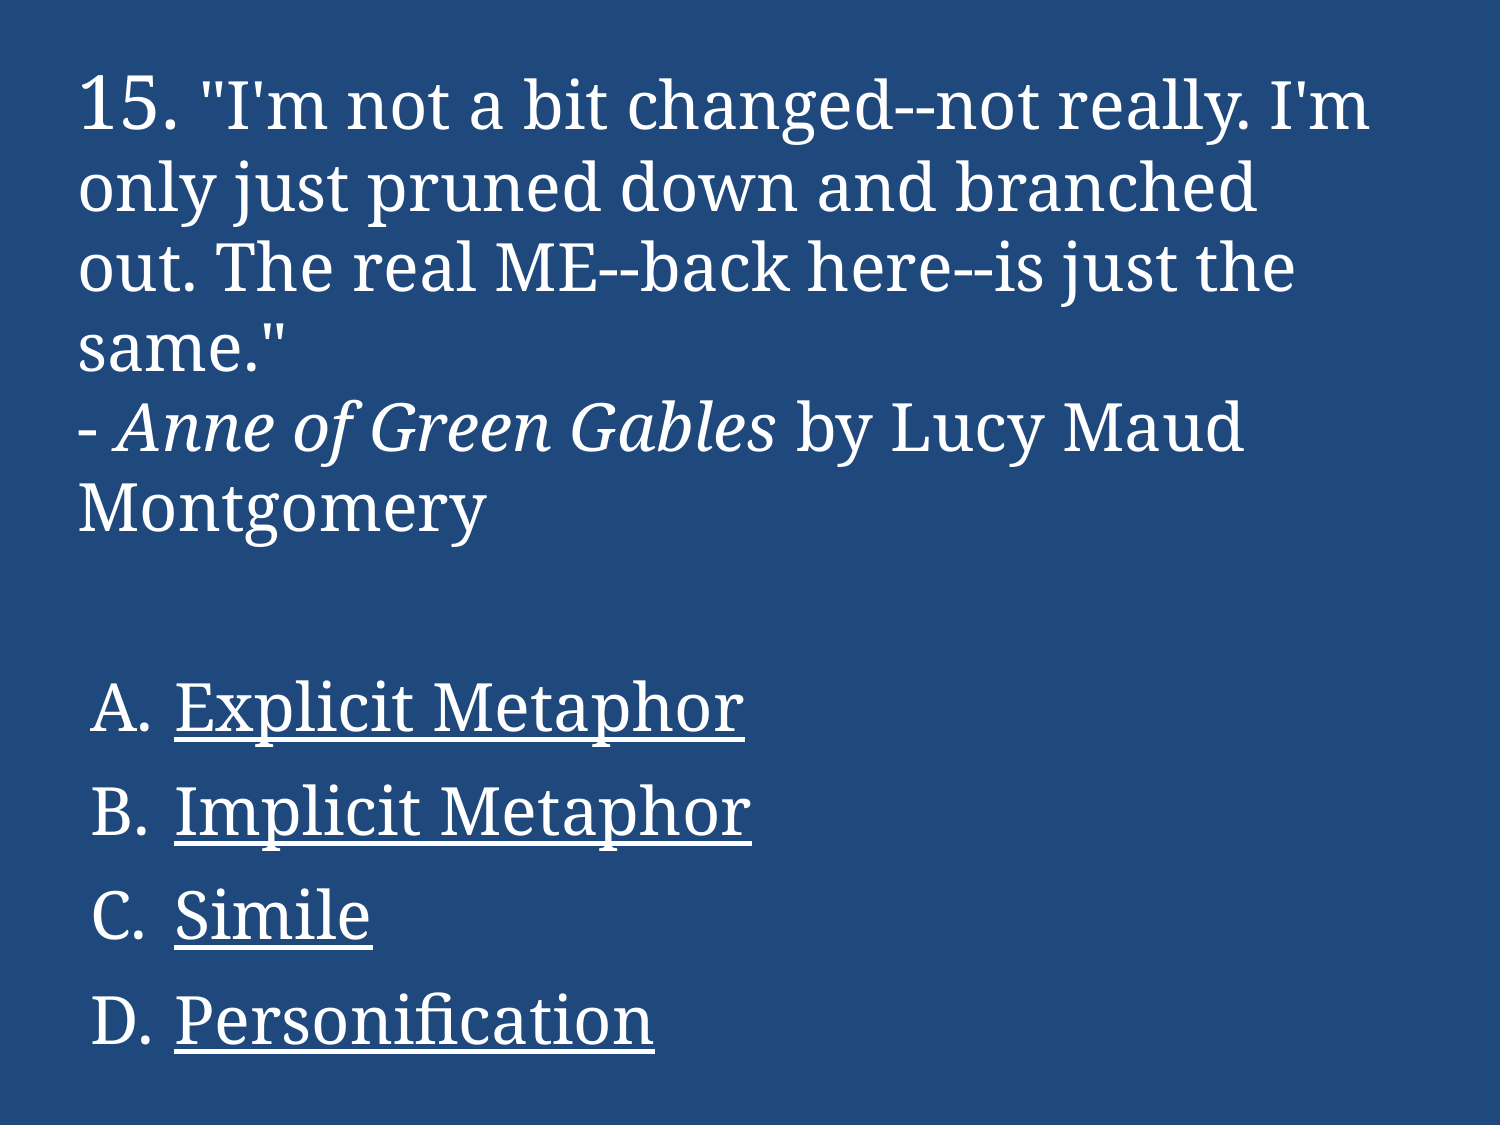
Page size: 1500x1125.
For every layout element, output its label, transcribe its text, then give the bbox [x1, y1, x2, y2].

list Explicit Metaphor Implicit Metaphor Simile Personification [75, 657, 1425, 1125]
title 15. "I'm not a bit changed--not really. I'm only just pruned down and branched out. The real ME--back here--is just the same." - Anne of Green Gables by Lucy Maud Montgomery [62, 0, 1413, 600]
